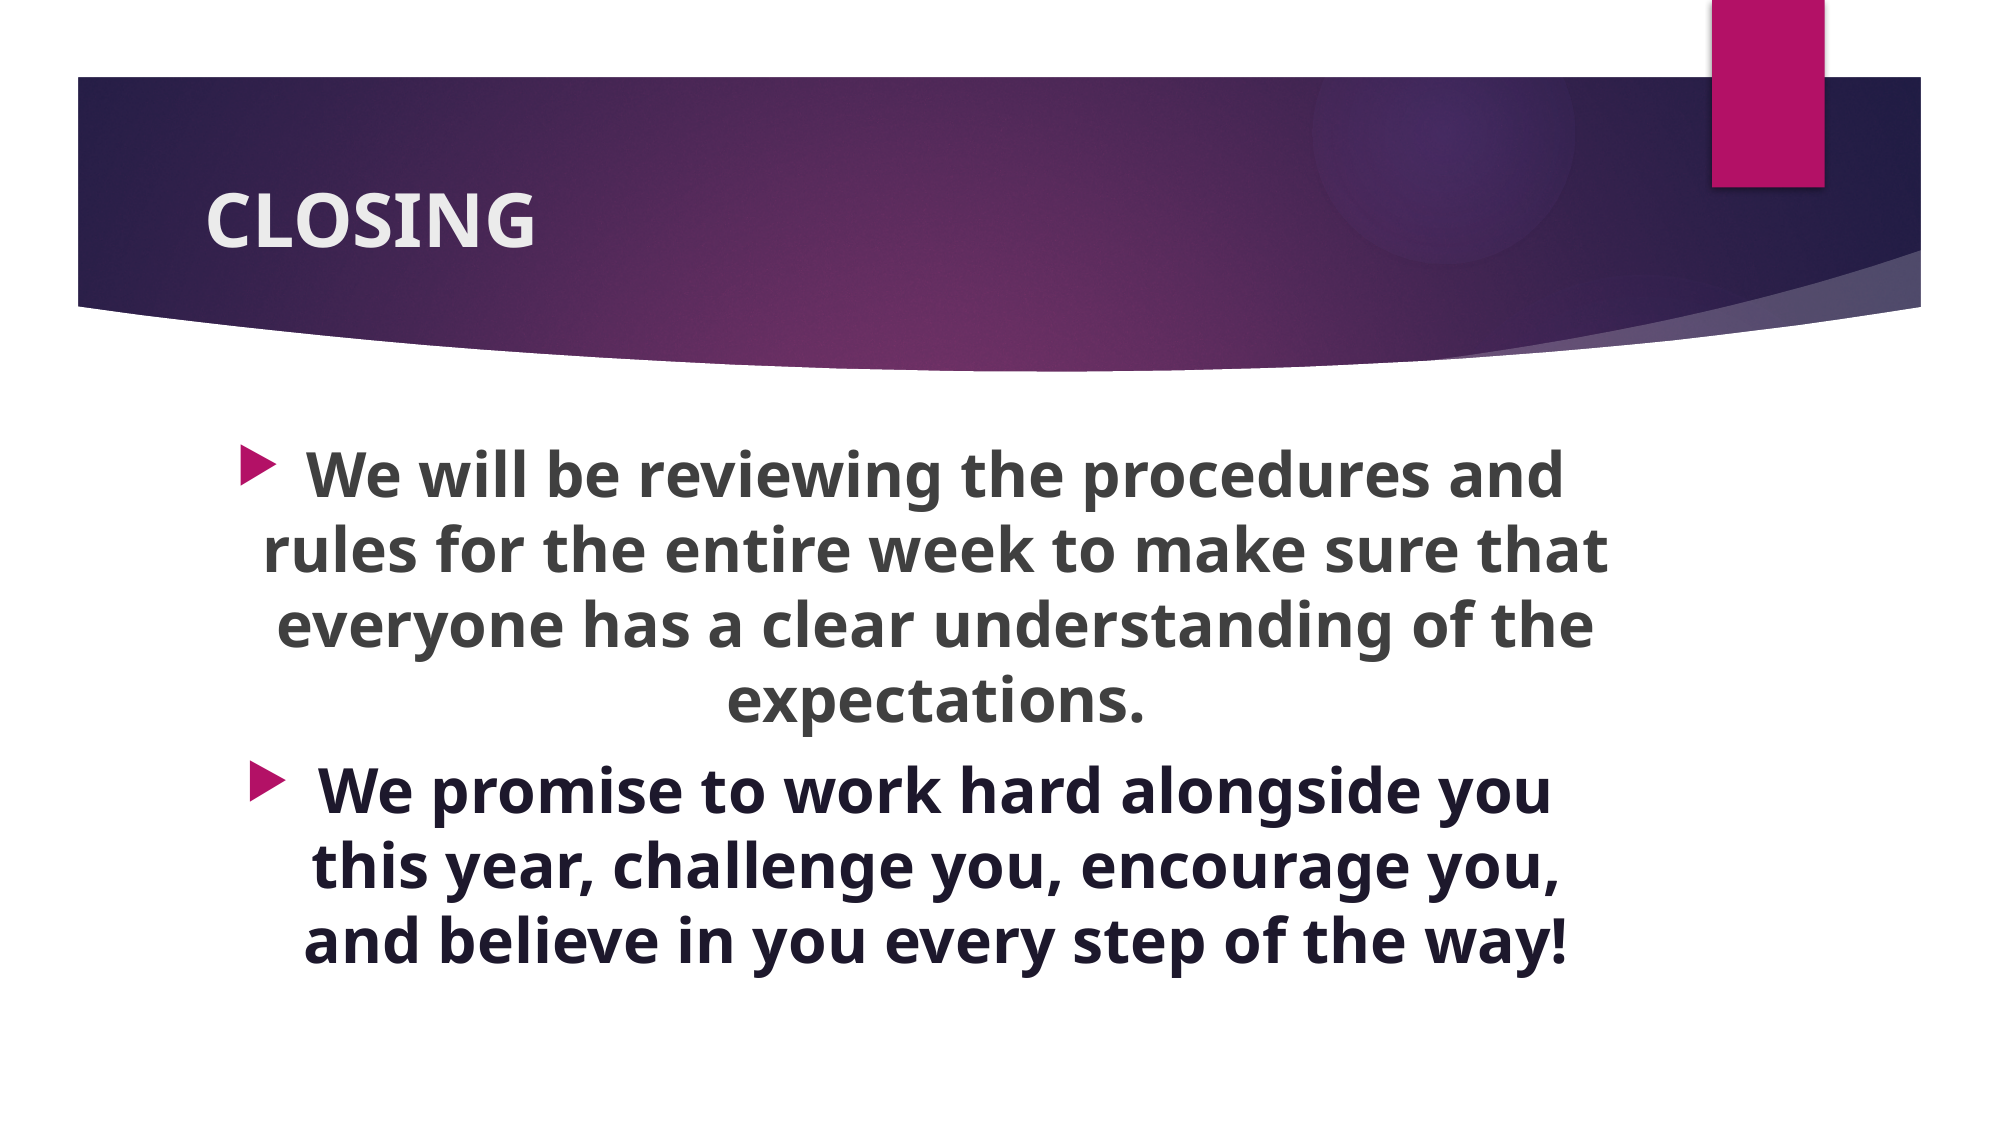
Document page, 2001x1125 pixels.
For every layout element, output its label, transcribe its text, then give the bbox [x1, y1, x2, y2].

list We will be reviewing the procedures and rules for the entire week to make sure that everyone has a clear understanding of the expectations. We promise to work hard alongside you this year, challenge you, encourage you, and believe in you every step of the way! [189, 427, 1638, 988]
title CLOSING [189, 159, 1627, 276]
